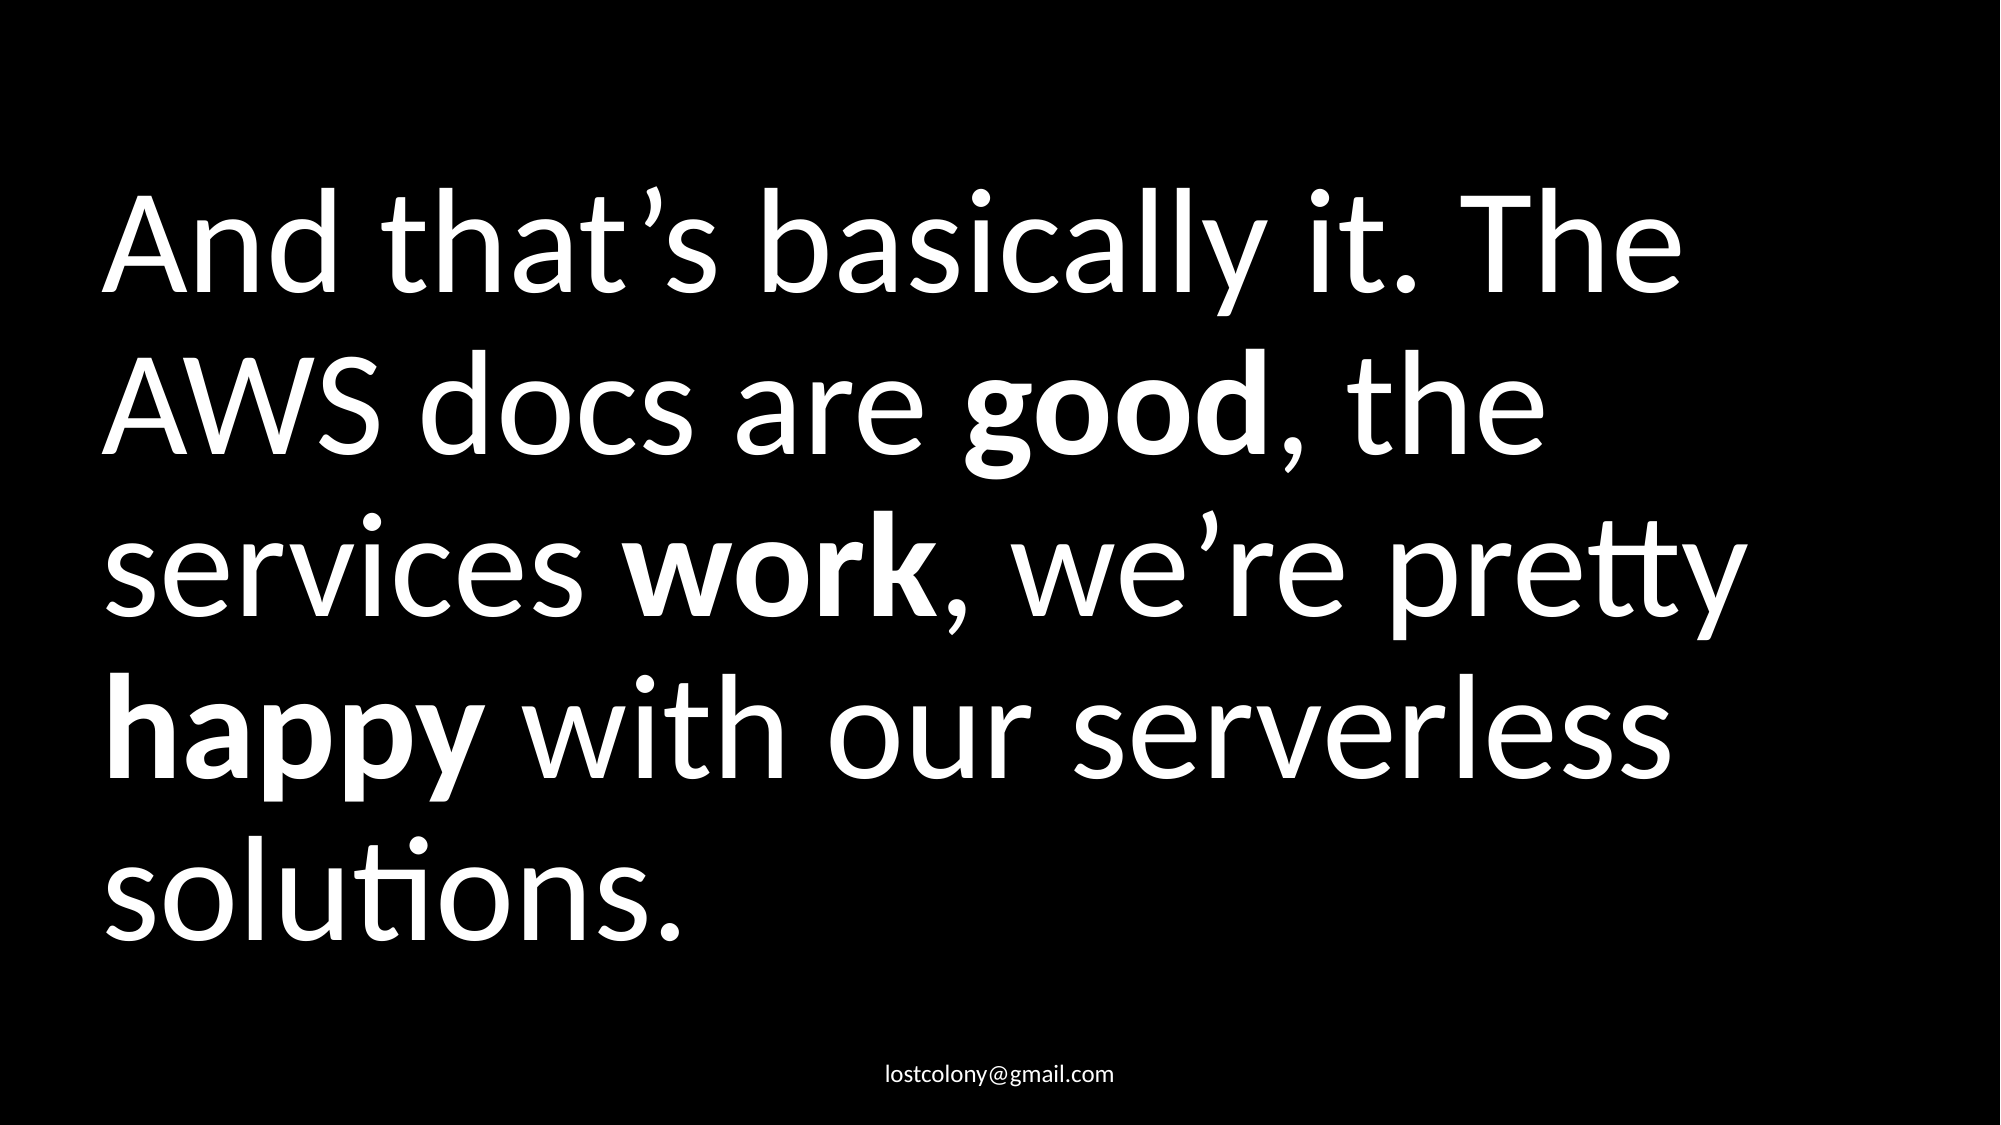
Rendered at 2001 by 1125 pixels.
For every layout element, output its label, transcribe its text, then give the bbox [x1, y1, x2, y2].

footer lostcolony@gmail.com [662, 1042, 1338, 1103]
title And that’s basically it. The AWS docs are good, the services work, we’re pretty happy with our serverless solutions. [86, 67, 1951, 1069]
